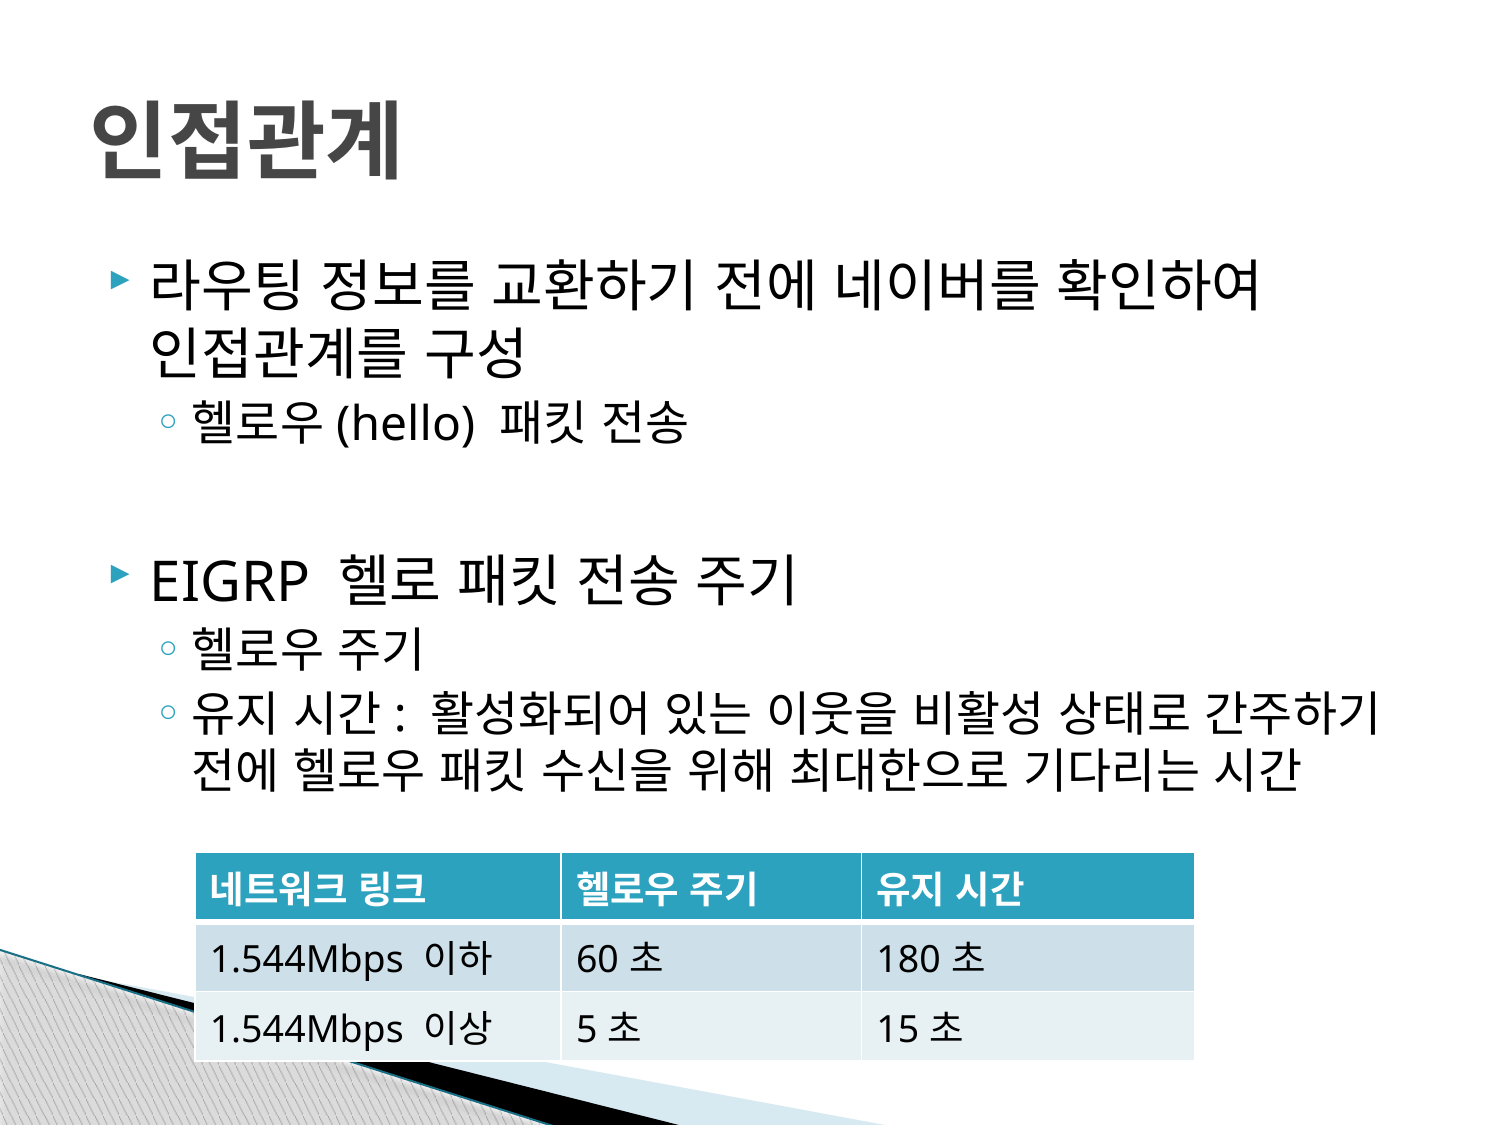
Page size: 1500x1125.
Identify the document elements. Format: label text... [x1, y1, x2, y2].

list 라우팅 정보를 교환하기 전에 네이버를 확인하여 인접관계를 구성 헬로우(hello) 패킷 전송 EIGRP 헬로 패킷 전송 주기 헬로우 주기 유지 시간: 활성화되어 있는 이웃을 비활성 상태로 간주하기 전에 헬로우 패킷 수신을 위해 최대한으로 기다리는 시간 [75, 243, 1425, 986]
table_cell 15초 [862, 992, 1194, 1060]
table_header 네트워크 링크 [196, 853, 560, 919]
table_header 헬로우 주기 [562, 853, 861, 919]
title 인접관계 [75, 45, 1425, 233]
table_cell 1.544Mbps 이하 [196, 925, 560, 991]
table_header 유지 시간 [862, 853, 1194, 919]
table_cell 5초 [562, 992, 861, 1060]
table_cell 60초 [562, 925, 861, 991]
table_cell 1.544Mbps 이상 [196, 992, 560, 1060]
table_cell 180초 [862, 925, 1194, 991]
